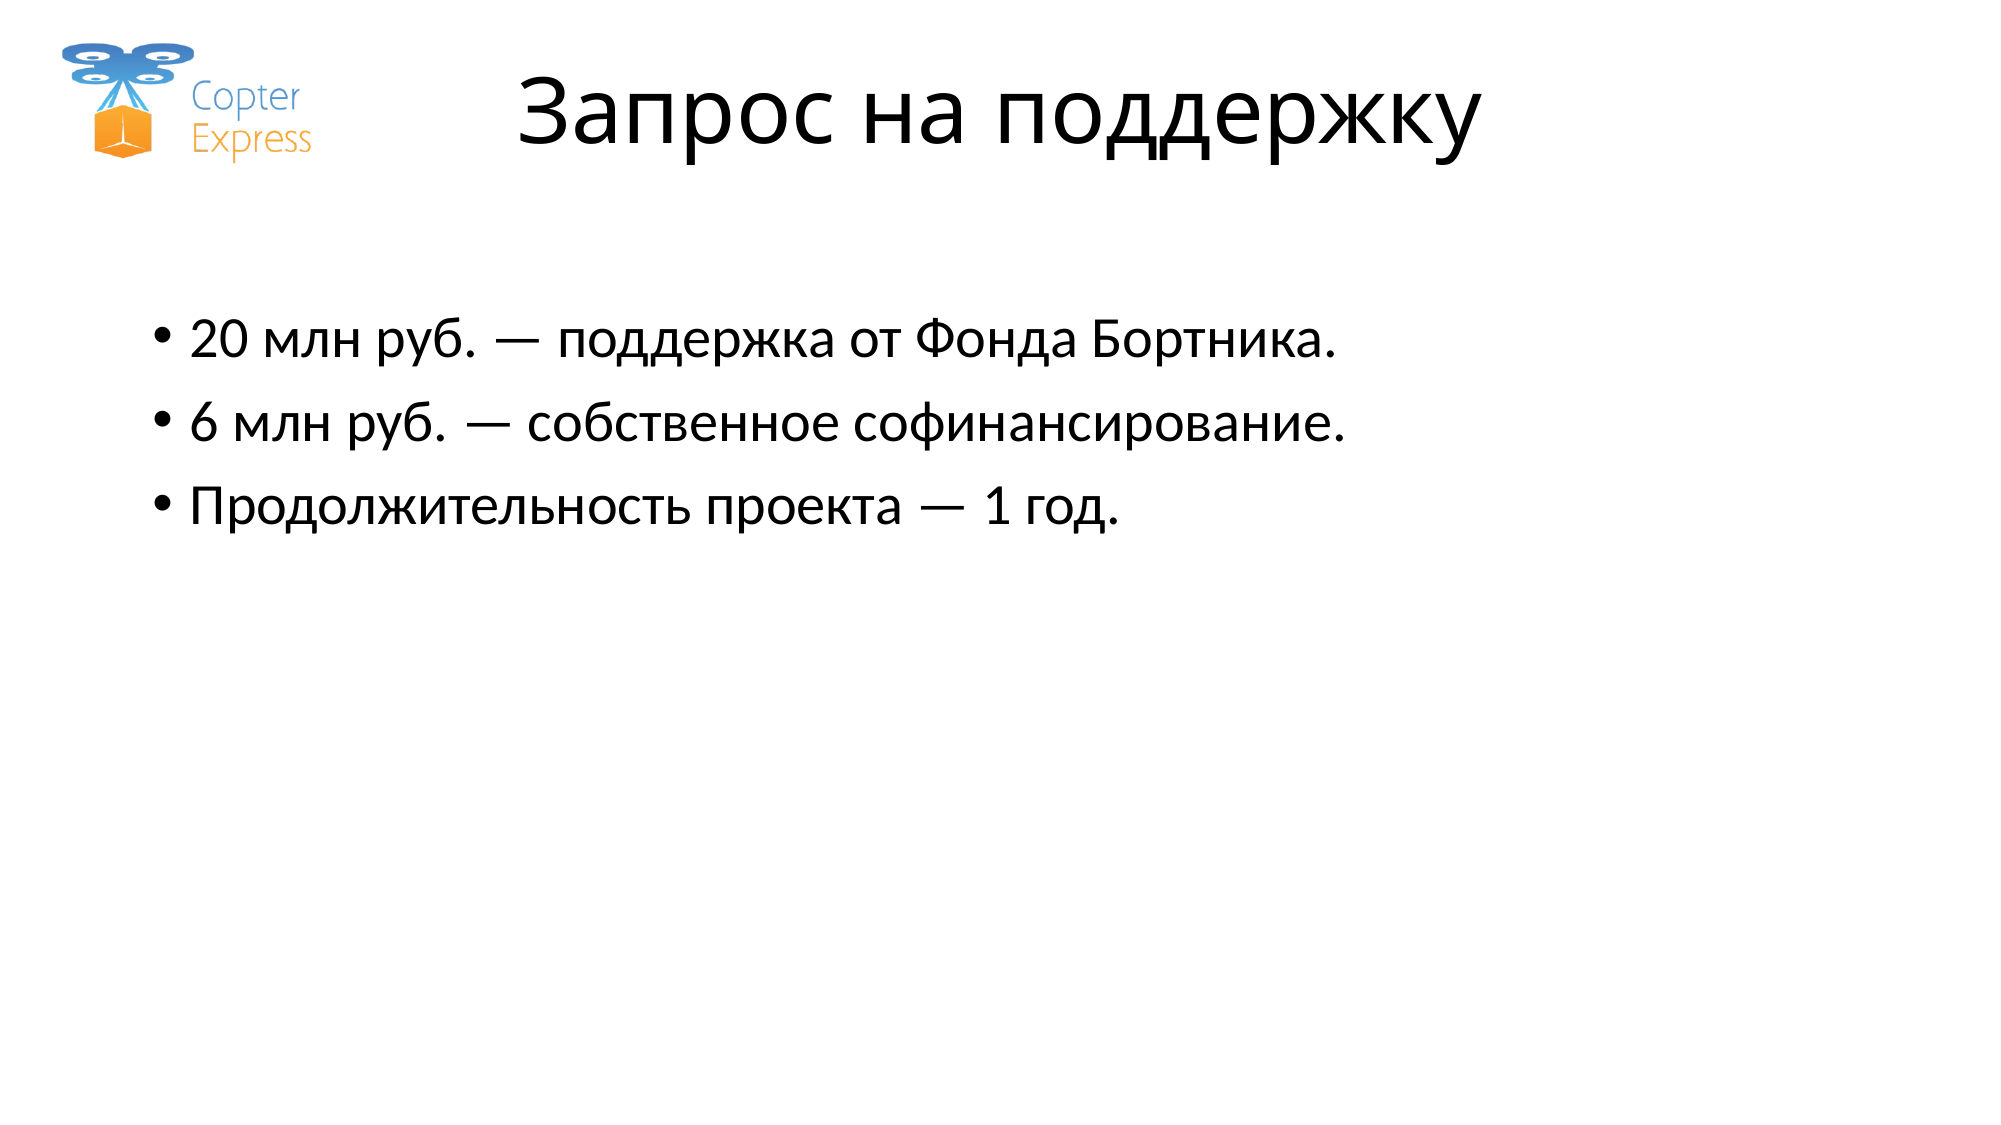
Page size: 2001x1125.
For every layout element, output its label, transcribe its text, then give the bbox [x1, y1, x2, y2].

title Запрос на поддержку [137, 5, 1863, 223]
picture [49, 30, 351, 176]
list 20 млн руб. — поддержка от Фонда Бортника. 6 млн руб. — собственное софинансирование. Продолжительность проекта — 1 год. [137, 299, 1863, 1014]
